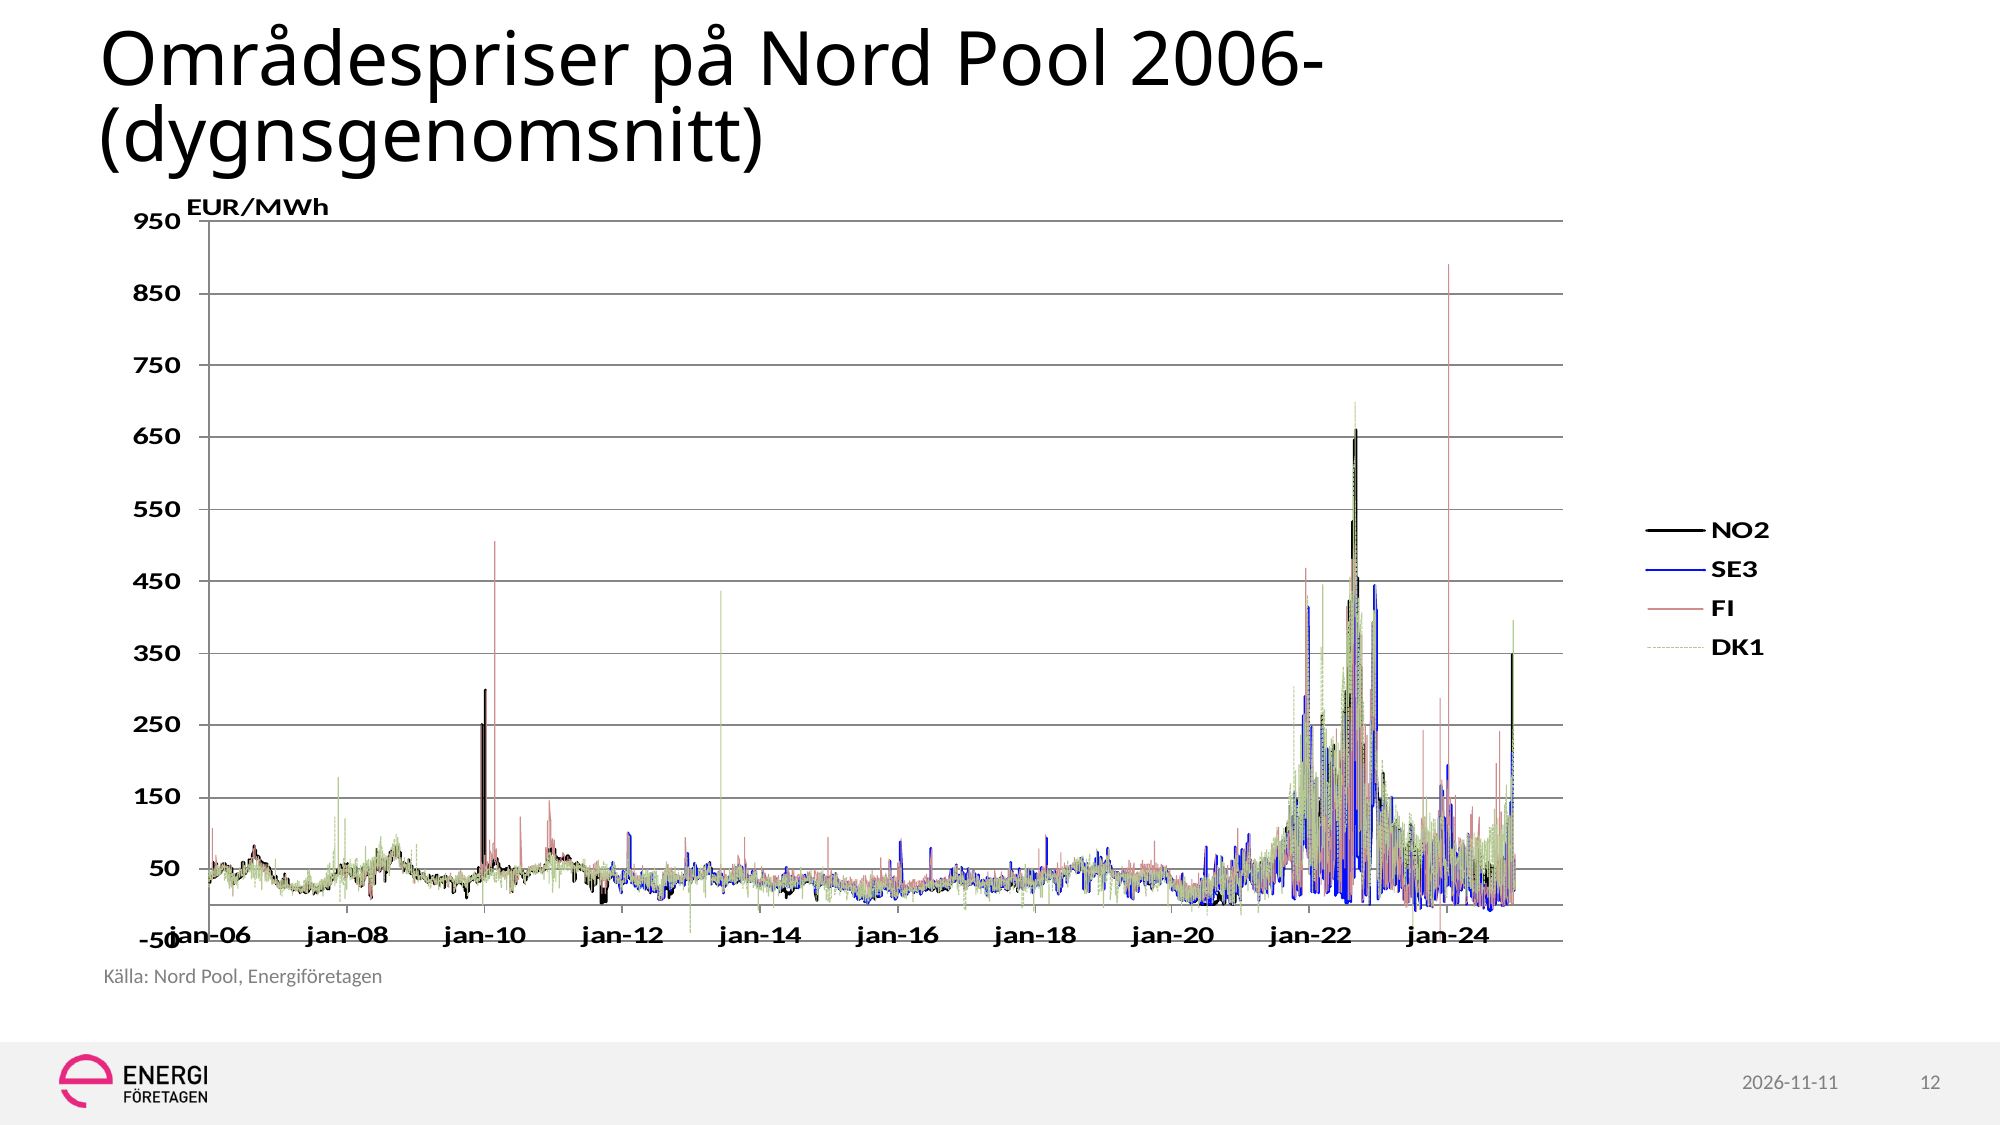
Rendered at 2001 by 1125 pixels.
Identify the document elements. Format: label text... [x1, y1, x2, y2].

title Områdespriser på Nord Pool 2006- (dygnsgenomsnitt) [99, 30, 1900, 177]
slide_number 12 [1882, 1068, 1941, 1099]
picture [119, 175, 1795, 1003]
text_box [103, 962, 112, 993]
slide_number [1742, 1068, 1854, 1099]
picture [59, 1054, 207, 1108]
